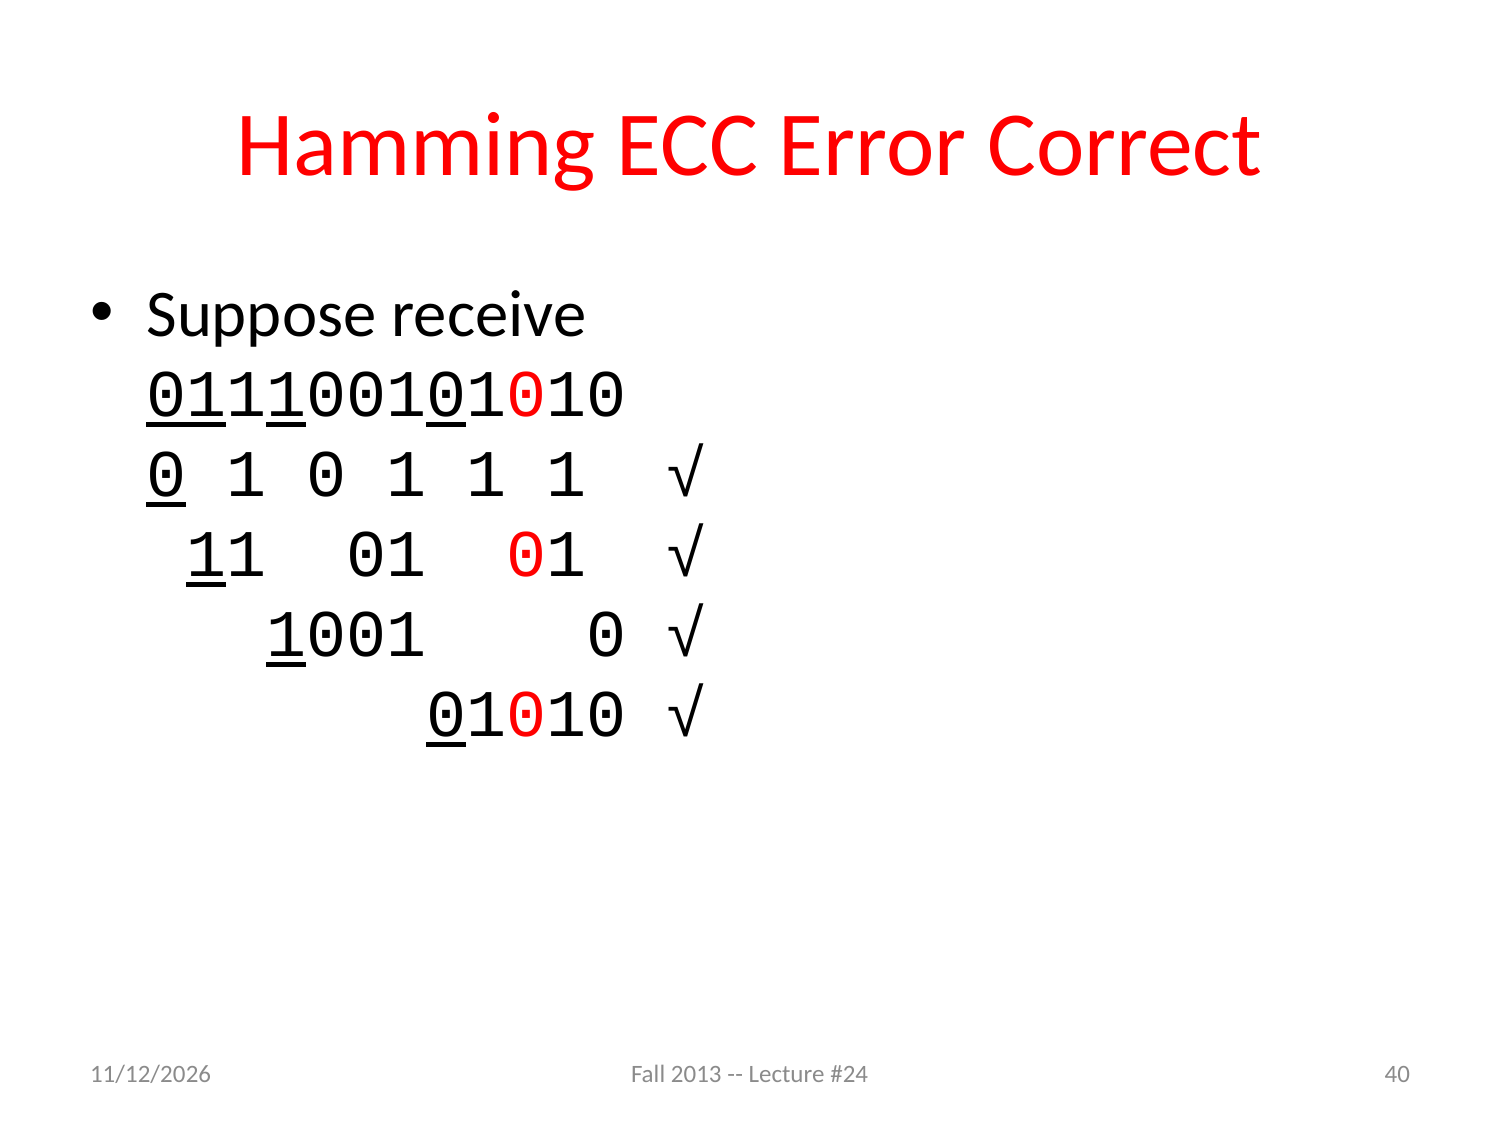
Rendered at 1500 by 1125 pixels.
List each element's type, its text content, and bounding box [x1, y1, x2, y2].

footer Fall 2013 -- Lecture #24 [512, 1042, 988, 1103]
list Suppose receive 011100101010 0 1 0 1 1 1 √ 11 01 01 √ 1001 0 √ 01010 √ [75, 262, 1425, 1005]
title Hamming ECC Error Correct [75, 45, 1425, 233]
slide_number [75, 1042, 425, 1103]
slide_number 40 [1074, 1042, 1425, 1103]
